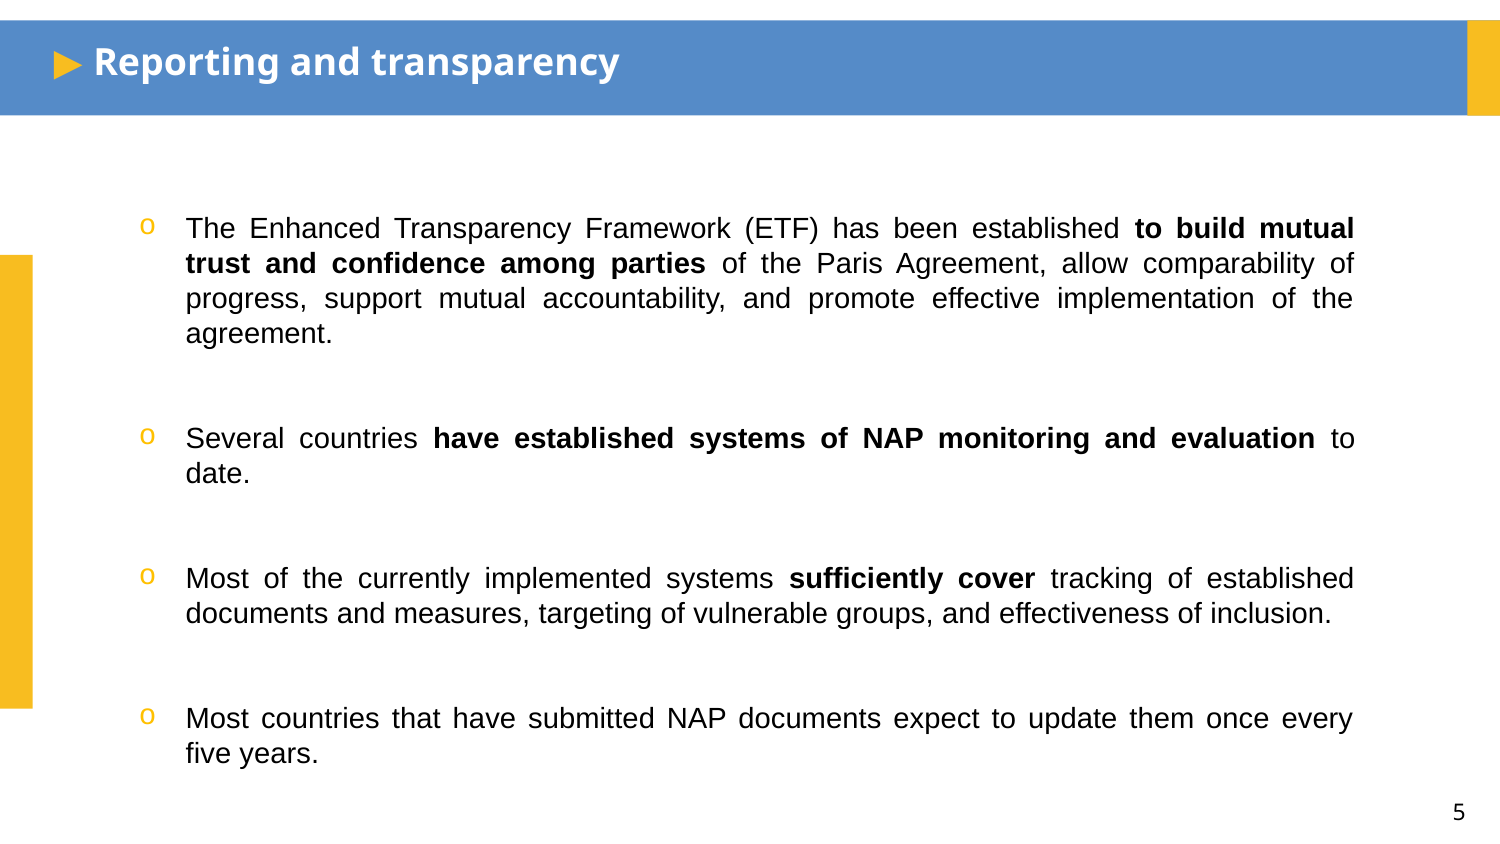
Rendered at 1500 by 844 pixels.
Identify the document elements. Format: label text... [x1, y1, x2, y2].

title ▶ Reporting and transparency [54, 38, 1393, 106]
text_box The Enhanced Transparency Framework (ETF) has been established to build mutual trust and confidence among parties of the Paris Agreement, allow comparability of progress, support mutual accountability, and promote effective implementation of the agreement. Several countries have established systems of NAP monitoring and evaluation to date. Most of the currently implemented systems sufficiently cover tracking of established documents and measures, targeting of vulnerable groups, and effectiveness of inclusion. Most countries that have submitted NAP documents expect to update them once every five years. [135, 209, 1364, 754]
text_box [0, 254, 33, 709]
slide_number 5 [1414, 781, 1500, 844]
text_box [0, 20, 1467, 116]
text_box [1467, 20, 1500, 116]
